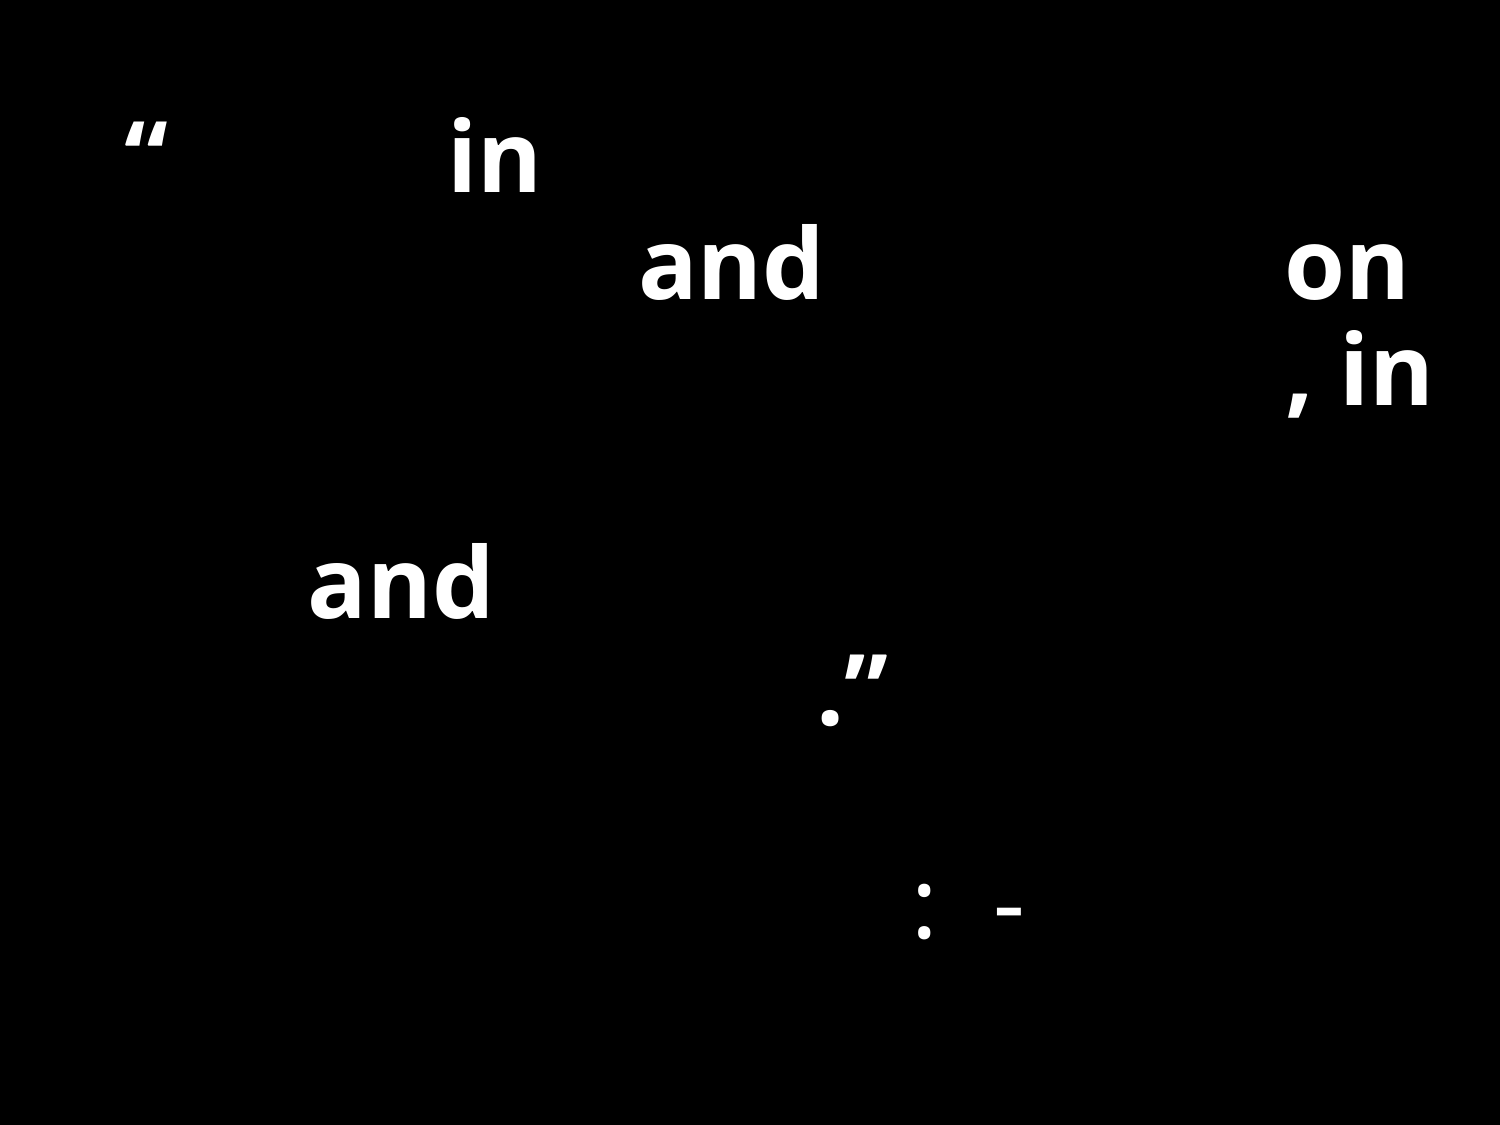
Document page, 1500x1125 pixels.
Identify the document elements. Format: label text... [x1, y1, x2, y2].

title “Trust in the Lord with all your heart and lean not on your own understanding, in all your ways acknowledge him and he will direct your path.” Proverbs 3:5-6 [0, 89, 1500, 1087]
